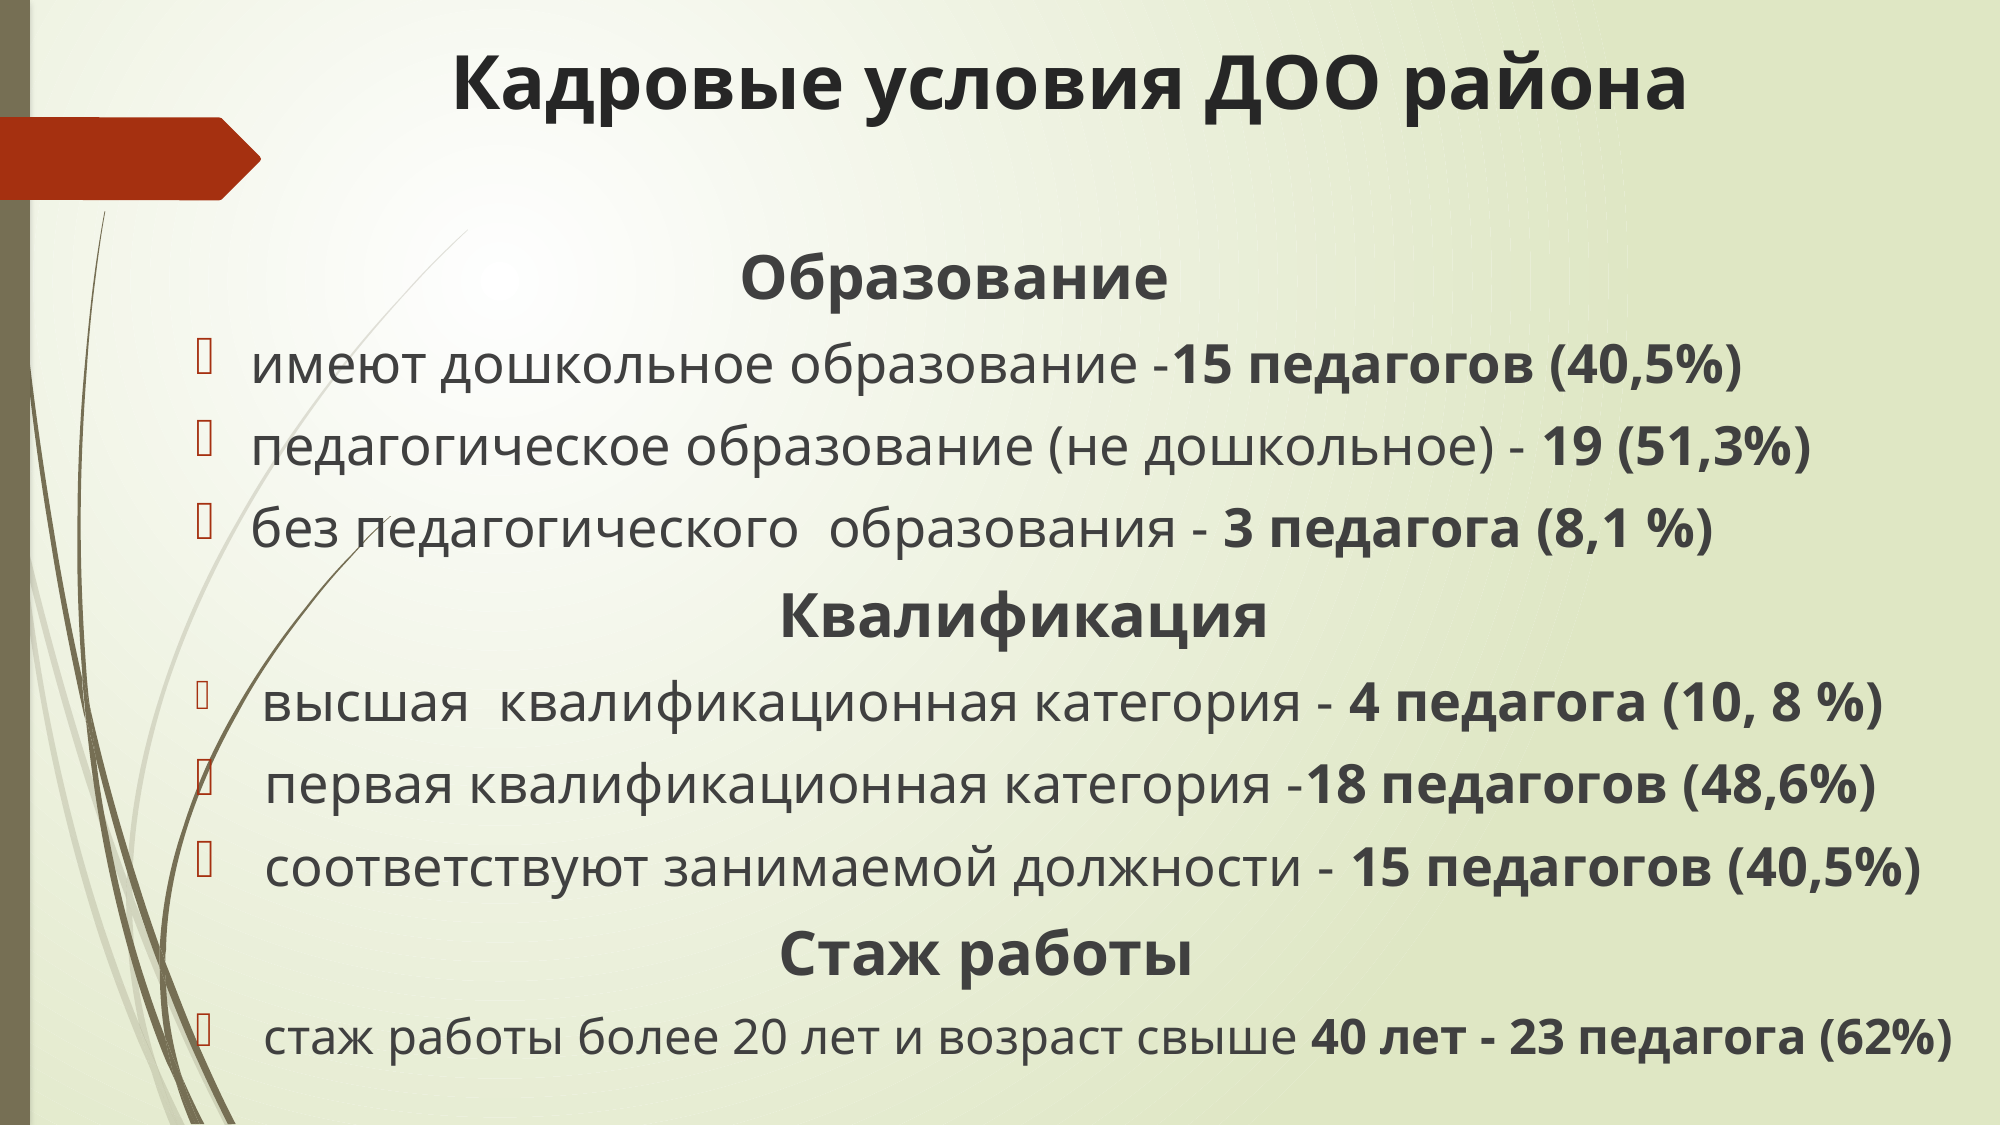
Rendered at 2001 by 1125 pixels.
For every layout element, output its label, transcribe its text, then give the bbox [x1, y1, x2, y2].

title Кадровые условия ДОО района [168, 26, 1973, 236]
list Образование имеют дошкольное образование -15 педагогов (40,5%) педагогическое образование (не дошкольное) - 19 (51,3%) без педагогического образования - 3 педагога (8,1 %) Квалификация высшая квалификационная категория - 4 педагога (10, 8 %) первая квалификационная категория -18 педагогов (48,6%) соответствуют занимаемой должности - 15 педагогов (40,5%) Стаж работы стаж работы более 20 лет и возраст свыше 40 лет - 23 педагога (62%) [180, 230, 2000, 1083]
